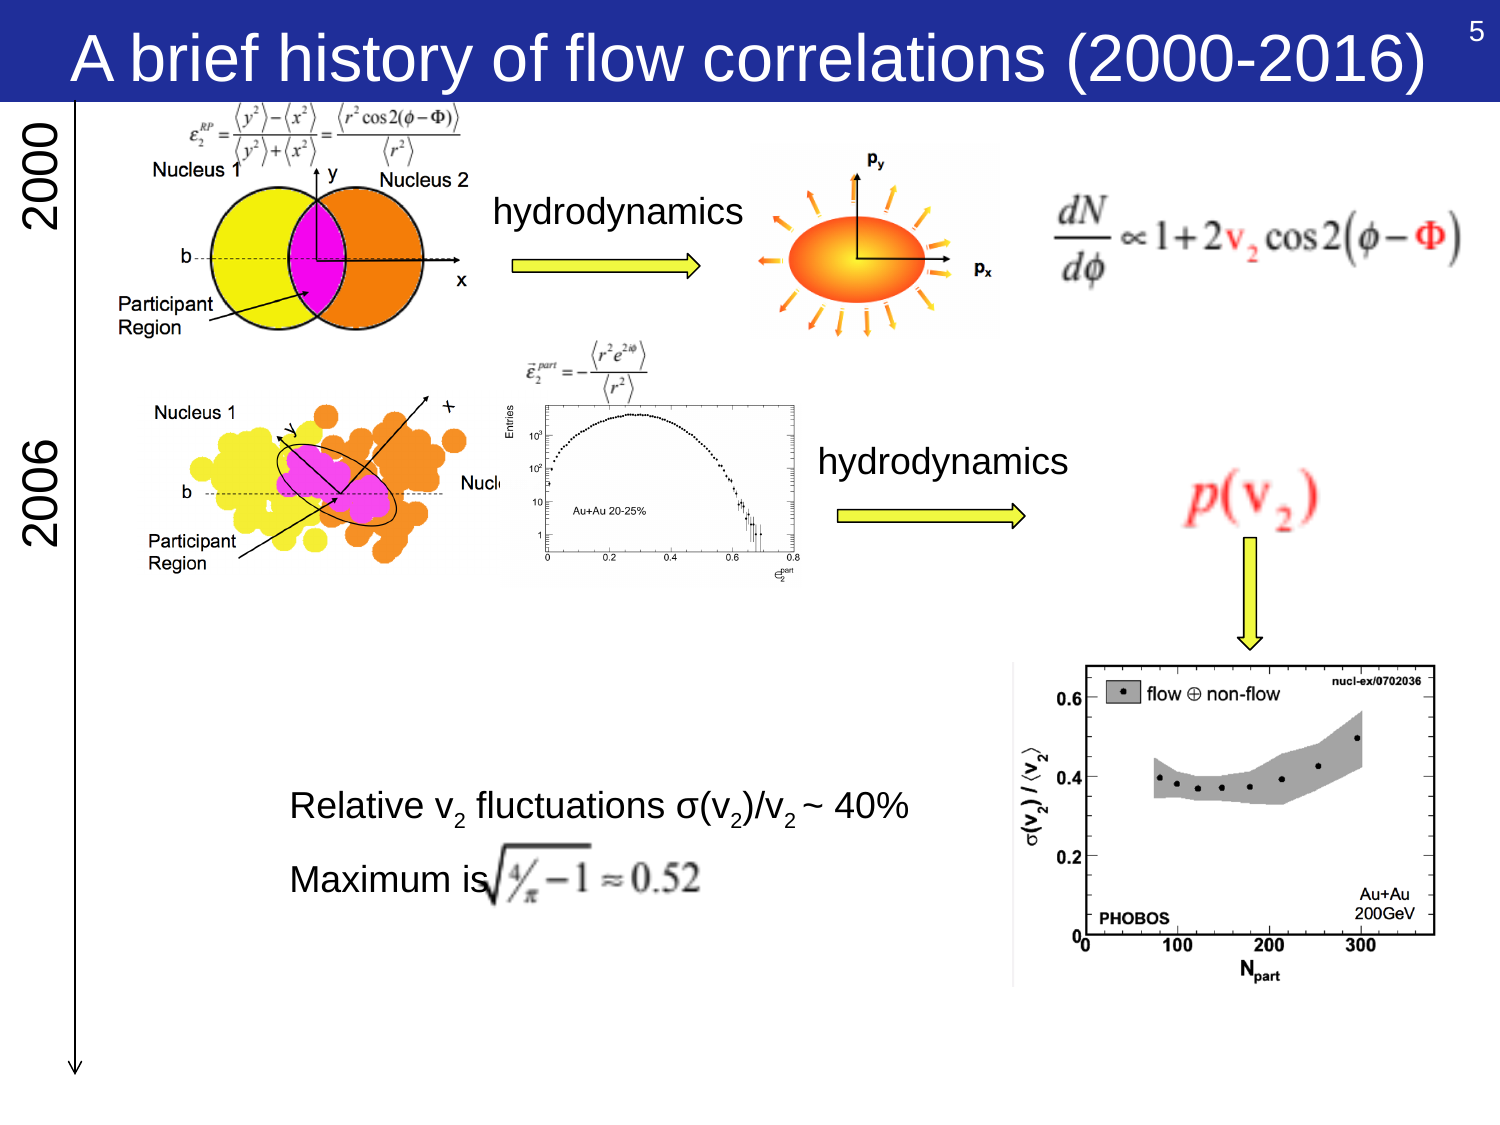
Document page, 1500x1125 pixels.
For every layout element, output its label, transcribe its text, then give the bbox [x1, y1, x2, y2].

picture [1012, 662, 1438, 987]
picture [749, 142, 1001, 340]
picture [137, 390, 802, 588]
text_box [1174, 445, 1326, 537]
slide_number 5 [1352, 0, 1500, 55]
text_box hydrodynamics [805, 428, 1086, 491]
text_box [1237, 544, 1263, 651]
text_box [837, 503, 1026, 529]
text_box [1049, 178, 1463, 295]
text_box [262, 773, 937, 910]
text_box hydrodynamics [480, 178, 744, 241]
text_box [187, 99, 462, 169]
picture [112, 153, 477, 342]
text_box 2006 [0, 423, 70, 565]
text_box 2000 [0, 106, 70, 248]
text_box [523, 337, 650, 406]
title A brief history of flow correlations (2000-2016) [0, 0, 1500, 102]
text_box [512, 253, 700, 279]
